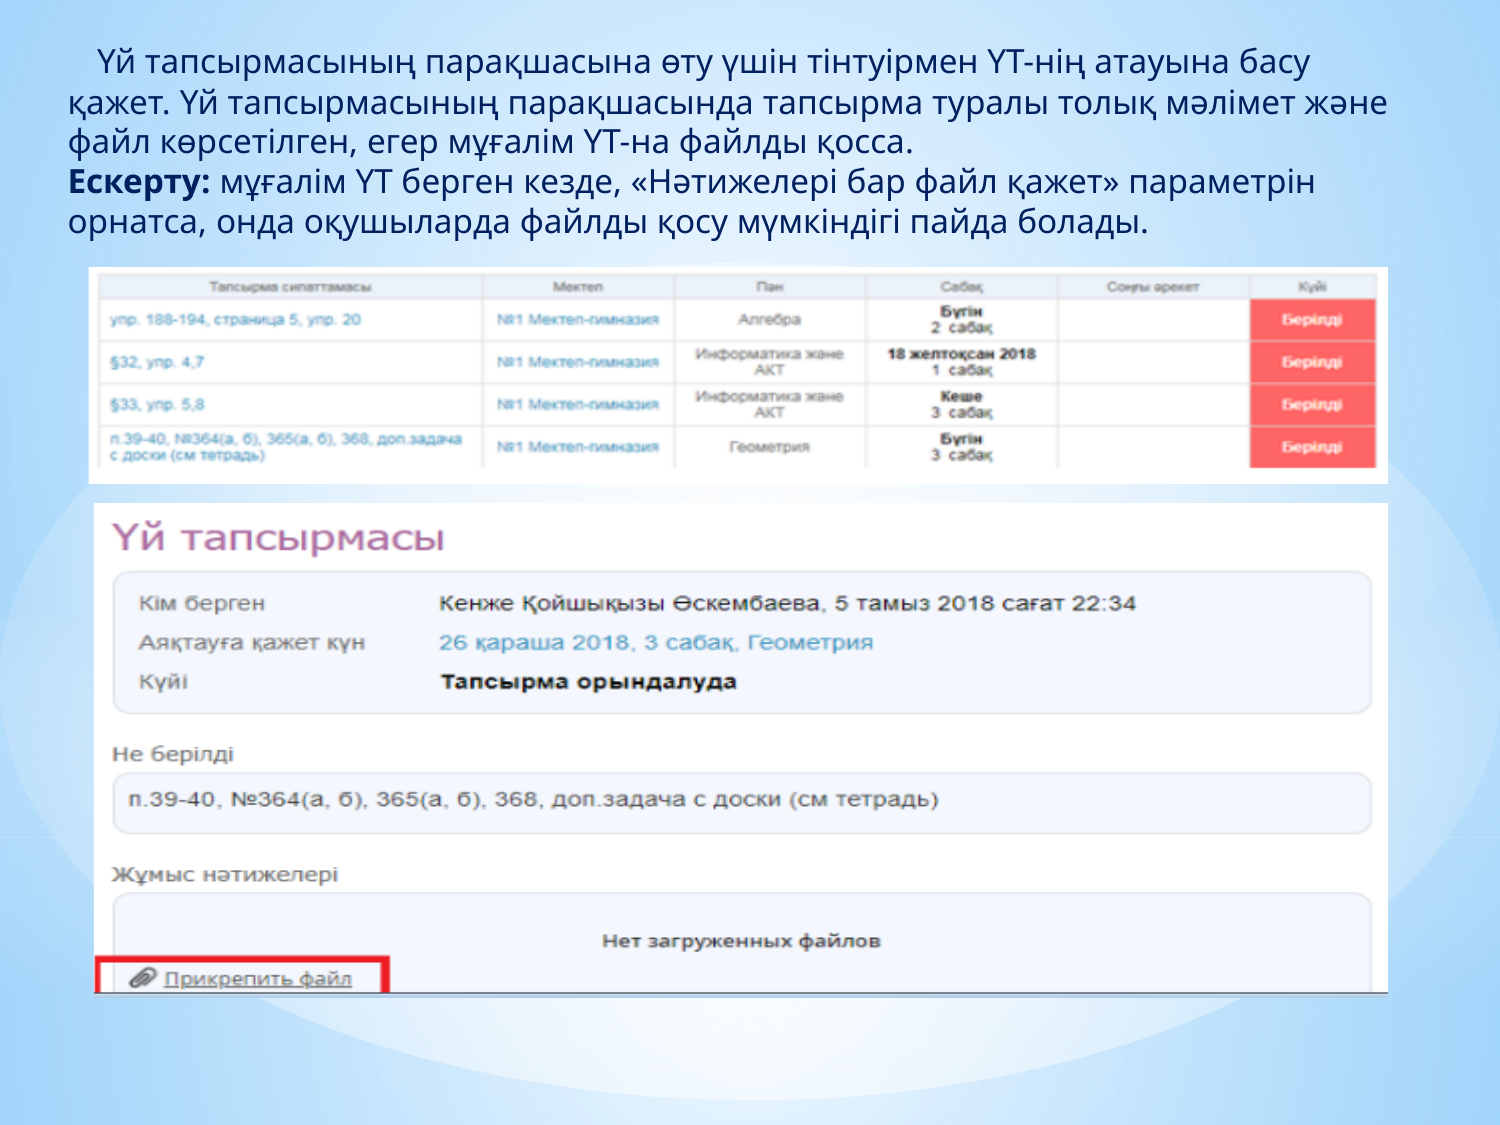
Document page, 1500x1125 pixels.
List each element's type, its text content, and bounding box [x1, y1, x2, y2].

picture [93, 503, 1389, 998]
text_box Үй тапсырмасының парақшасына өту үшін тінтуірмен ҮТ-нің атауына басу қажет. Үй тапсырмасының парақшасында тапсырма туралы толық мәлімет және файл көрсетілген, егер мұғалім ҮТ-на файлды қосса. Ескерту: мұғалім ҮТ берген кезде, «Нәтижелері бар файл қажет» параметрін орнатса, онда оқушыларда файлды қосу мүмкіндігі пайда болады. [53, 30, 1416, 291]
picture [88, 266, 1389, 484]
